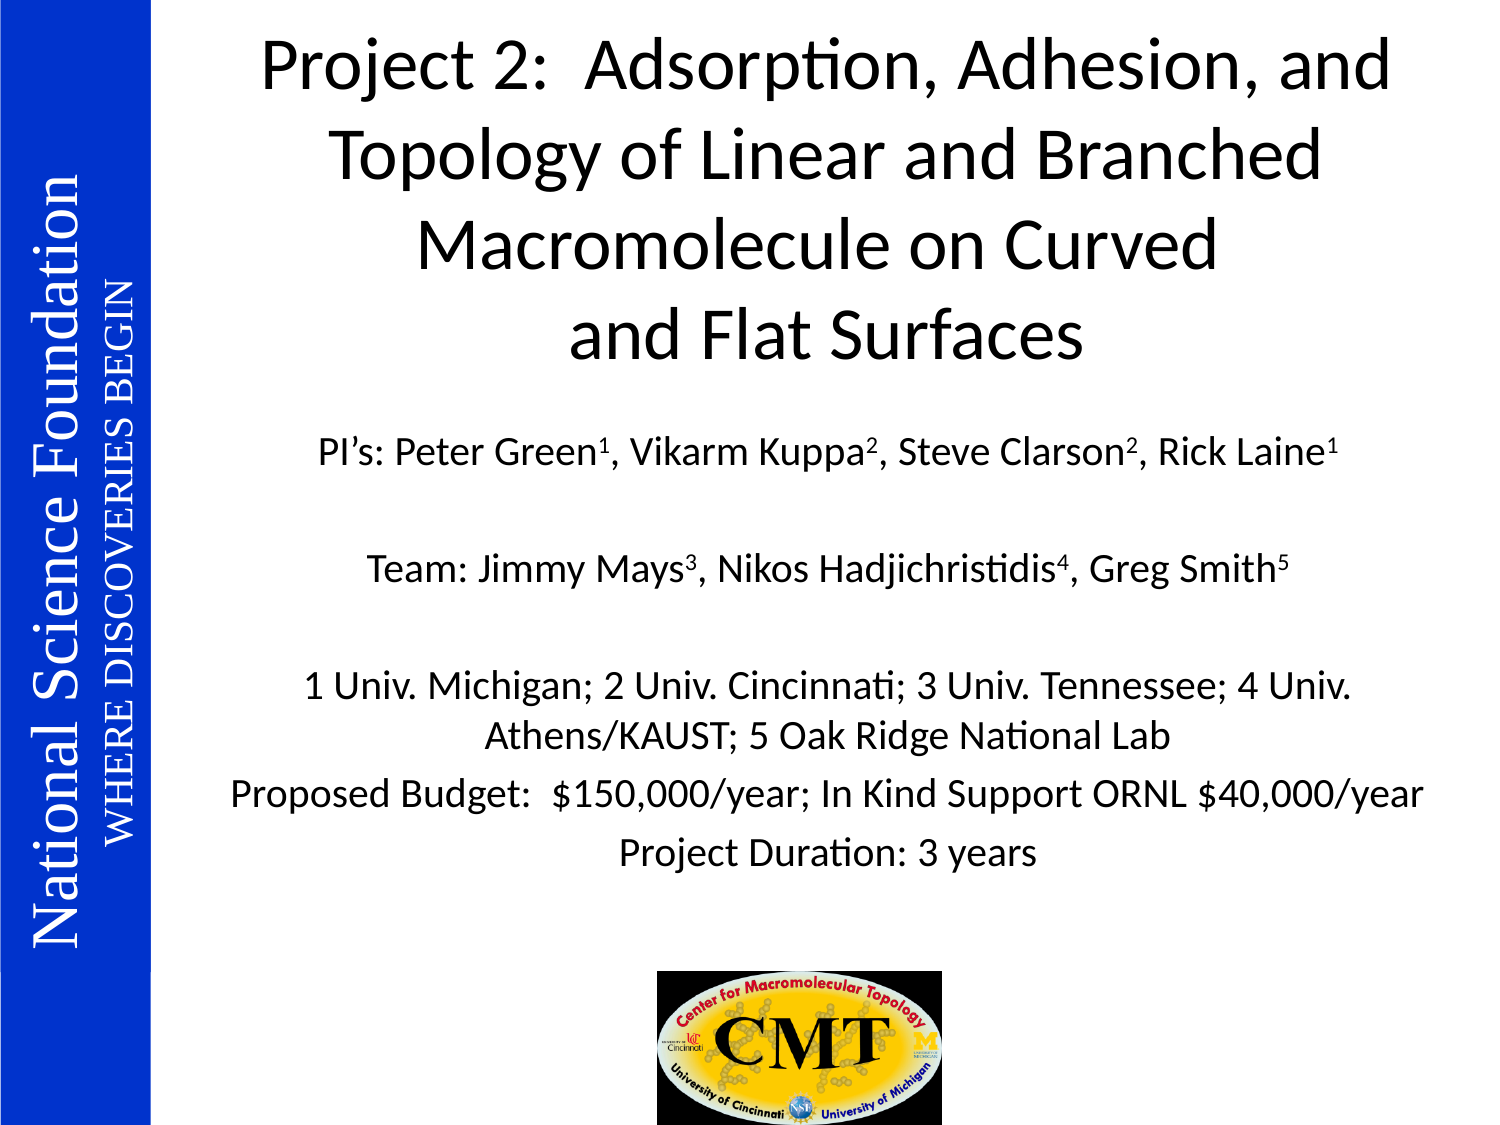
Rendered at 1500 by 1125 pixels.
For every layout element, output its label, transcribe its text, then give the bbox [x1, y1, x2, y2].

picture [657, 971, 942, 1125]
subtitle PI’s: Peter Green1, Vikarm Kuppa2, Steve Clarson2, Rick Laine1 Team: Jimmy Mays3, Nikos Hadjichristidis4, Greg Smith5 1 Univ. Michigan; 2 Univ. Cincinnati; 3 Univ. Tennessee; 4 Univ. Athens/KAUST; 5 Oak Ridge National Lab Proposed Budget: $150,000/year; In Kind Support ORNL $40,000/year Project Duration: 3 years [200, 416, 1457, 909]
title Project 2: Adsorption, Adhesion, and Topology of Linear and Branched Macromolecule on Curved and Flat Surfaces [158, 64, 1496, 325]
